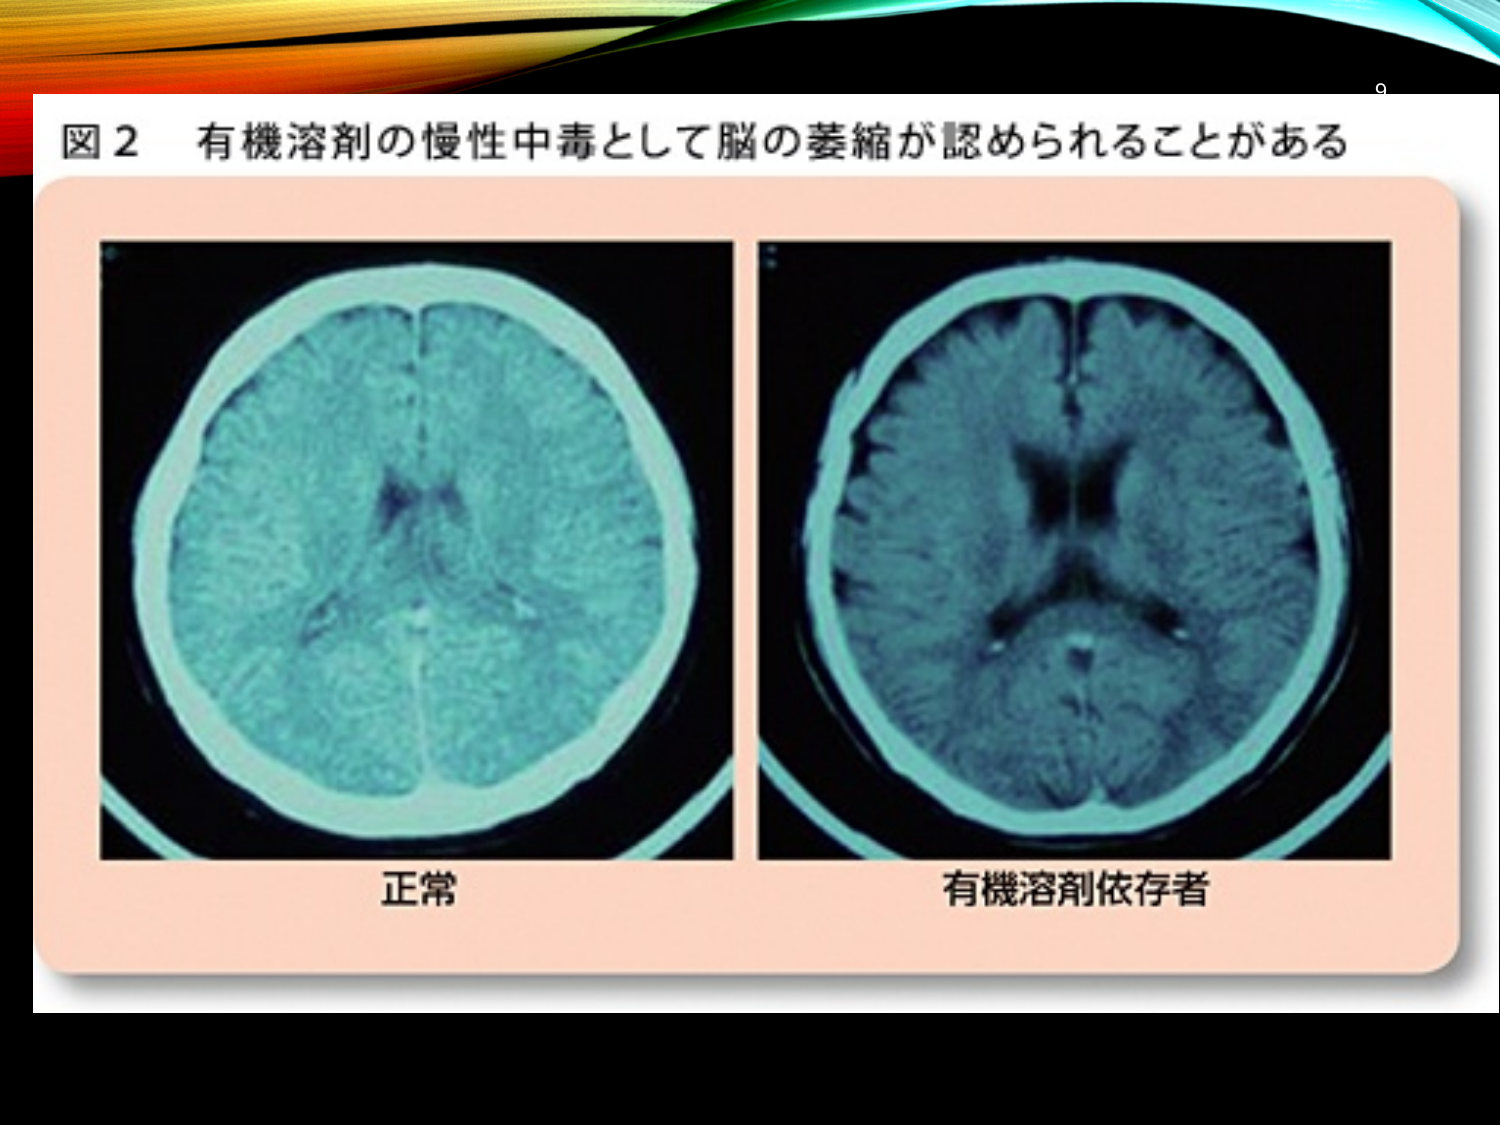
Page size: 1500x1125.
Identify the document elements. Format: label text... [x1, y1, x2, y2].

picture [0, 0, 1500, 1013]
slide_number 9 [1078, 62, 1403, 94]
